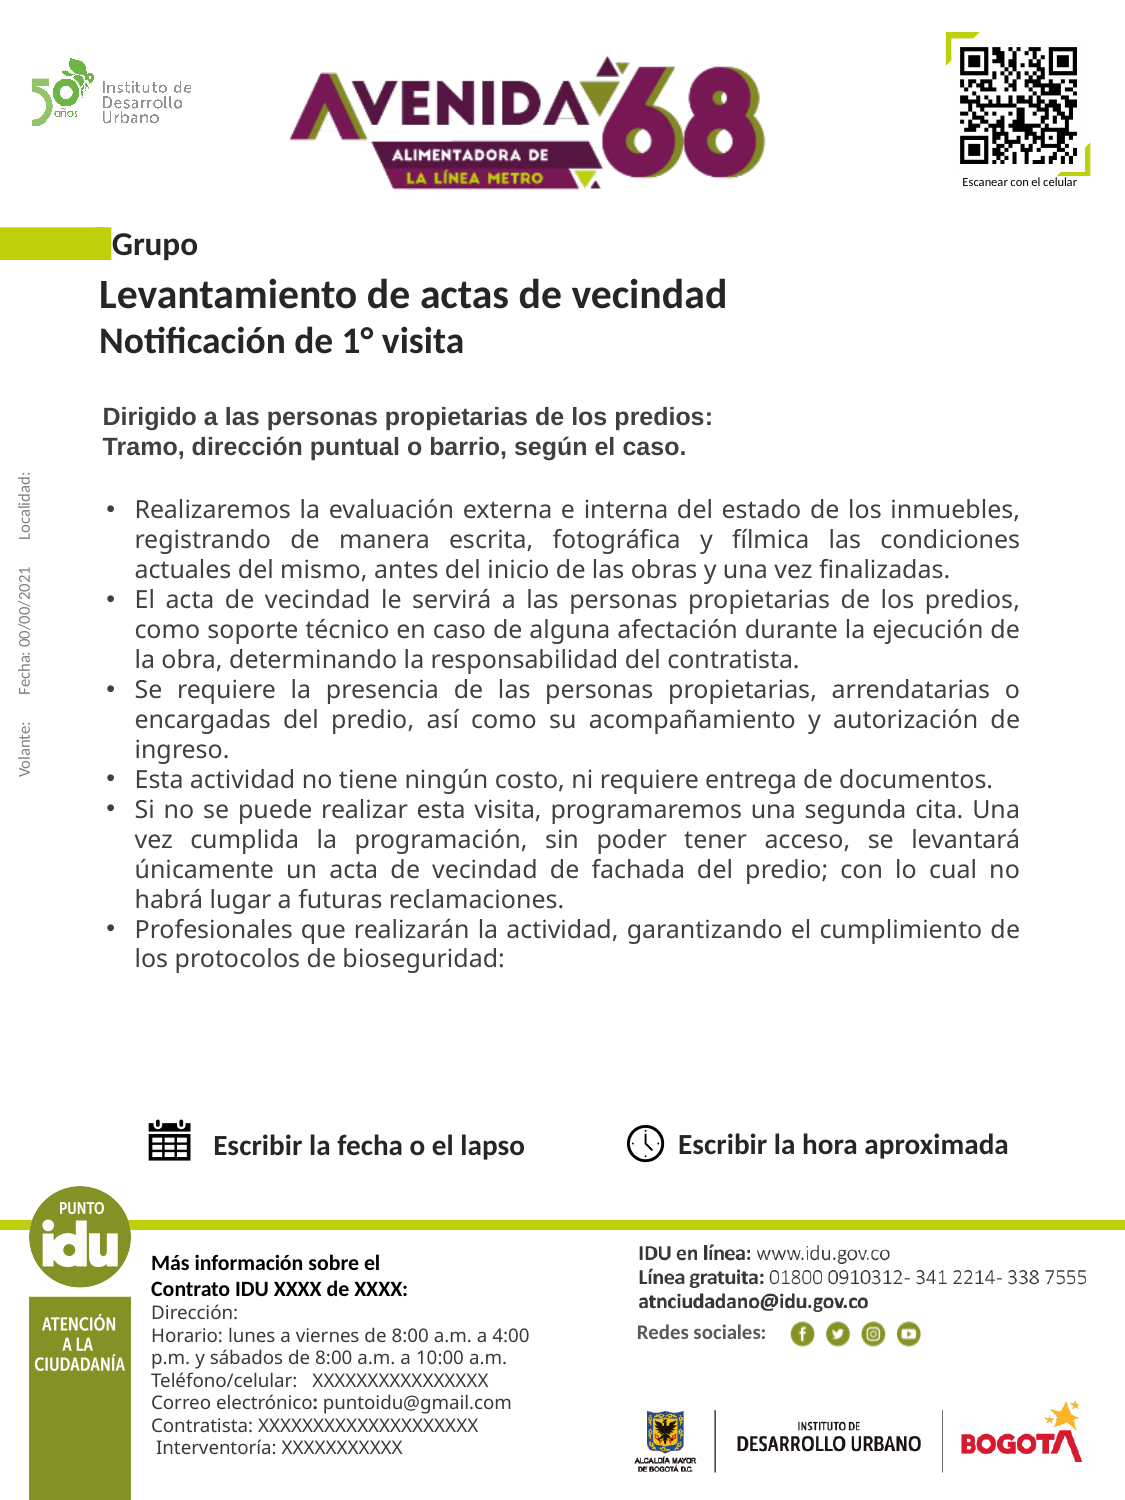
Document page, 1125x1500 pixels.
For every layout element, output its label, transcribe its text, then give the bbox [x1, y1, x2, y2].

text_box Dirigido a las personas propietarias de los predios: Tramo, dirección puntual o barrio, según el caso. [87, 392, 1033, 468]
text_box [140, 1111, 747, 1170]
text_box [622, 1117, 1125, 1169]
text_box Levantamiento de actas de vecindad Notificación de 1° visita [84, 259, 1030, 369]
picture [613, 1220, 1125, 1371]
text_box Volante: Fecha: 00/00/2021 Localidad: [5, 36, 71, 793]
picture [952, 39, 1085, 172]
text_box Grupo [97, 214, 1074, 270]
picture [612, 1378, 1125, 1500]
text_box Realizaremos la evaluación externa e interna del estado de los inmuebles, registrando de manera escrita, fotográfica y fílmica las condiciones actuales del mismo, antes del inicio de las obras y una vez finalizadas. El acta de vecindad le servirá a las personas propietarias de los predios, como soporte técnico en caso de alguna afectación durante la ejecución de la obra, determinando la responsabilidad del contratista. Se requiere la presencia de las personas propietarias, arrendatarias o encargadas del predio, así como su acompañamiento y autorización de ingreso. Esta actividad no tiene ningún costo, ni requiere entrega de documentos. Si no se puede realizar esta visita, programaremos una segunda cita. Una vez cumplida la programación, sin poder tener acceso, se levantará únicamente un acta de vecindad de fachada del predio; con lo cual no habrá lugar a futuras reclamaciones. Profesionales que realizarán la actividad, garantizando el cumplimiento de los protocolos de bioseguridad: [91, 486, 1037, 981]
picture [268, 29, 792, 214]
picture [71, 58, 191, 126]
picture [29, 1186, 131, 1500]
text_box Más información sobre el Contrato IDU XXXX de XXXX: Dirección: Horario: lunes a viernes de 8:00 a.m. a 4:00 p.m. y sábados de 8:00 a.m. a 10:00 a.m. Teléfono/celular: XXXXXXXXXXXXXXXX Correo electrónico: puntoidu@gmail.com Contratista: XXXXXXXXXXXXXXXXXXXX Interventoría: XXXXXXXXXXX [136, 1241, 579, 1488]
